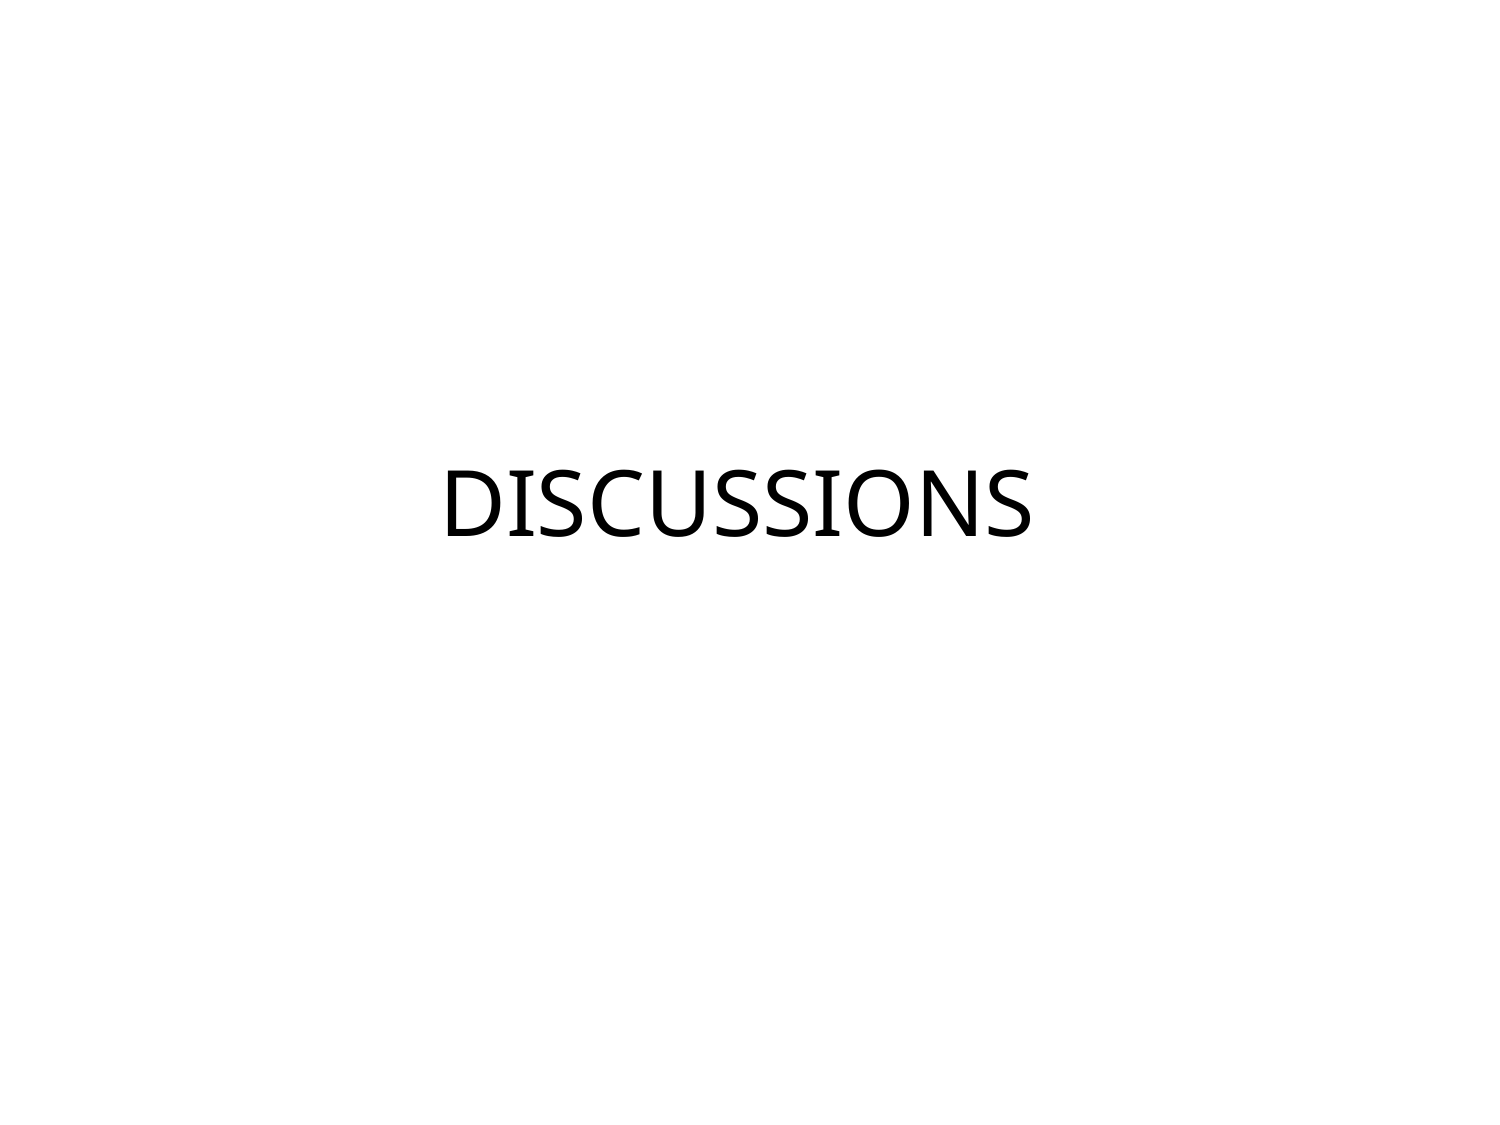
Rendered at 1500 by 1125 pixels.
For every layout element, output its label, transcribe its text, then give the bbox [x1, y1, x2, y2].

subtitle DISCUSSIONS [212, 437, 1263, 725]
